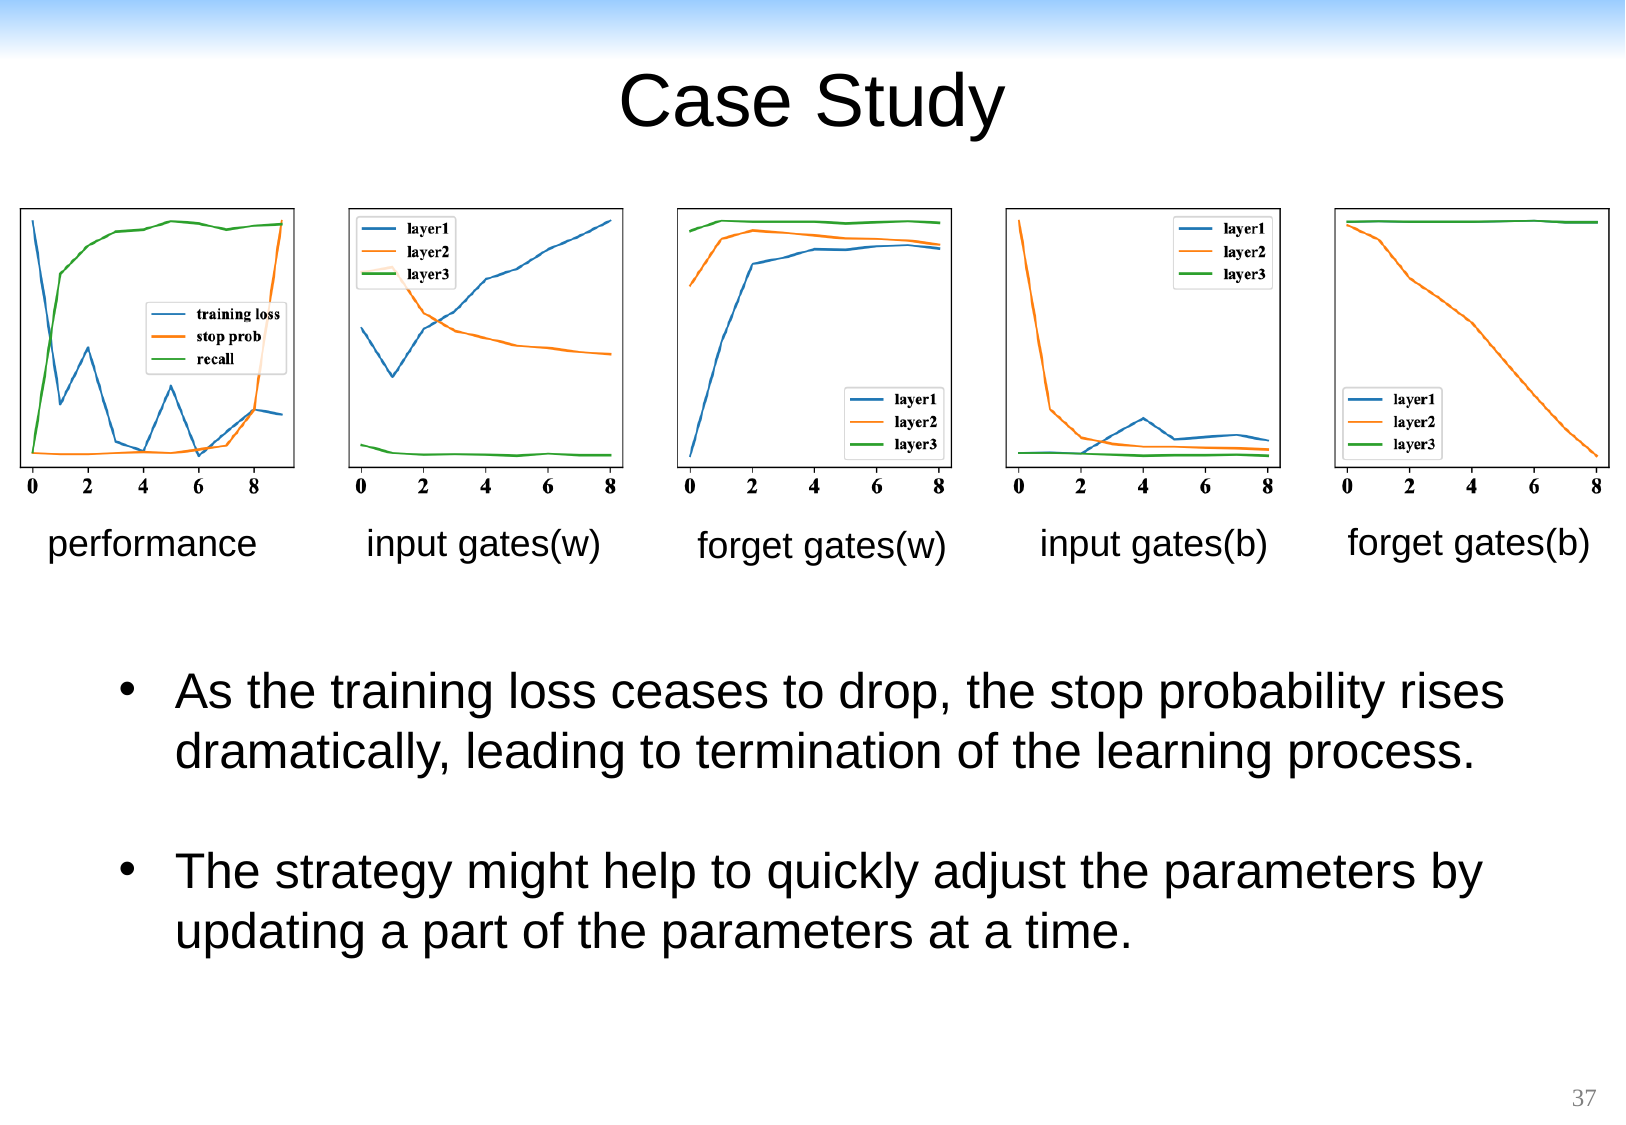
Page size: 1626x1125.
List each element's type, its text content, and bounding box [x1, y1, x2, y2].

text_box input gates(b) [1025, 511, 1326, 572]
text_box input gates(w) [351, 511, 635, 572]
text_box As the training loss ceases to drop, the stop probability rises dramatically, leading to termination of the learning process. The strategy might help to quickly adjust the parameters by updating a part of the parameters at a time. [103, 651, 1545, 966]
title Case Study [44, 31, 1581, 161]
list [8, 207, 1619, 498]
text_box forget gates(b) [1332, 510, 1616, 571]
text_box forget gates(w) [682, 513, 997, 574]
text_box performance [32, 511, 299, 572]
